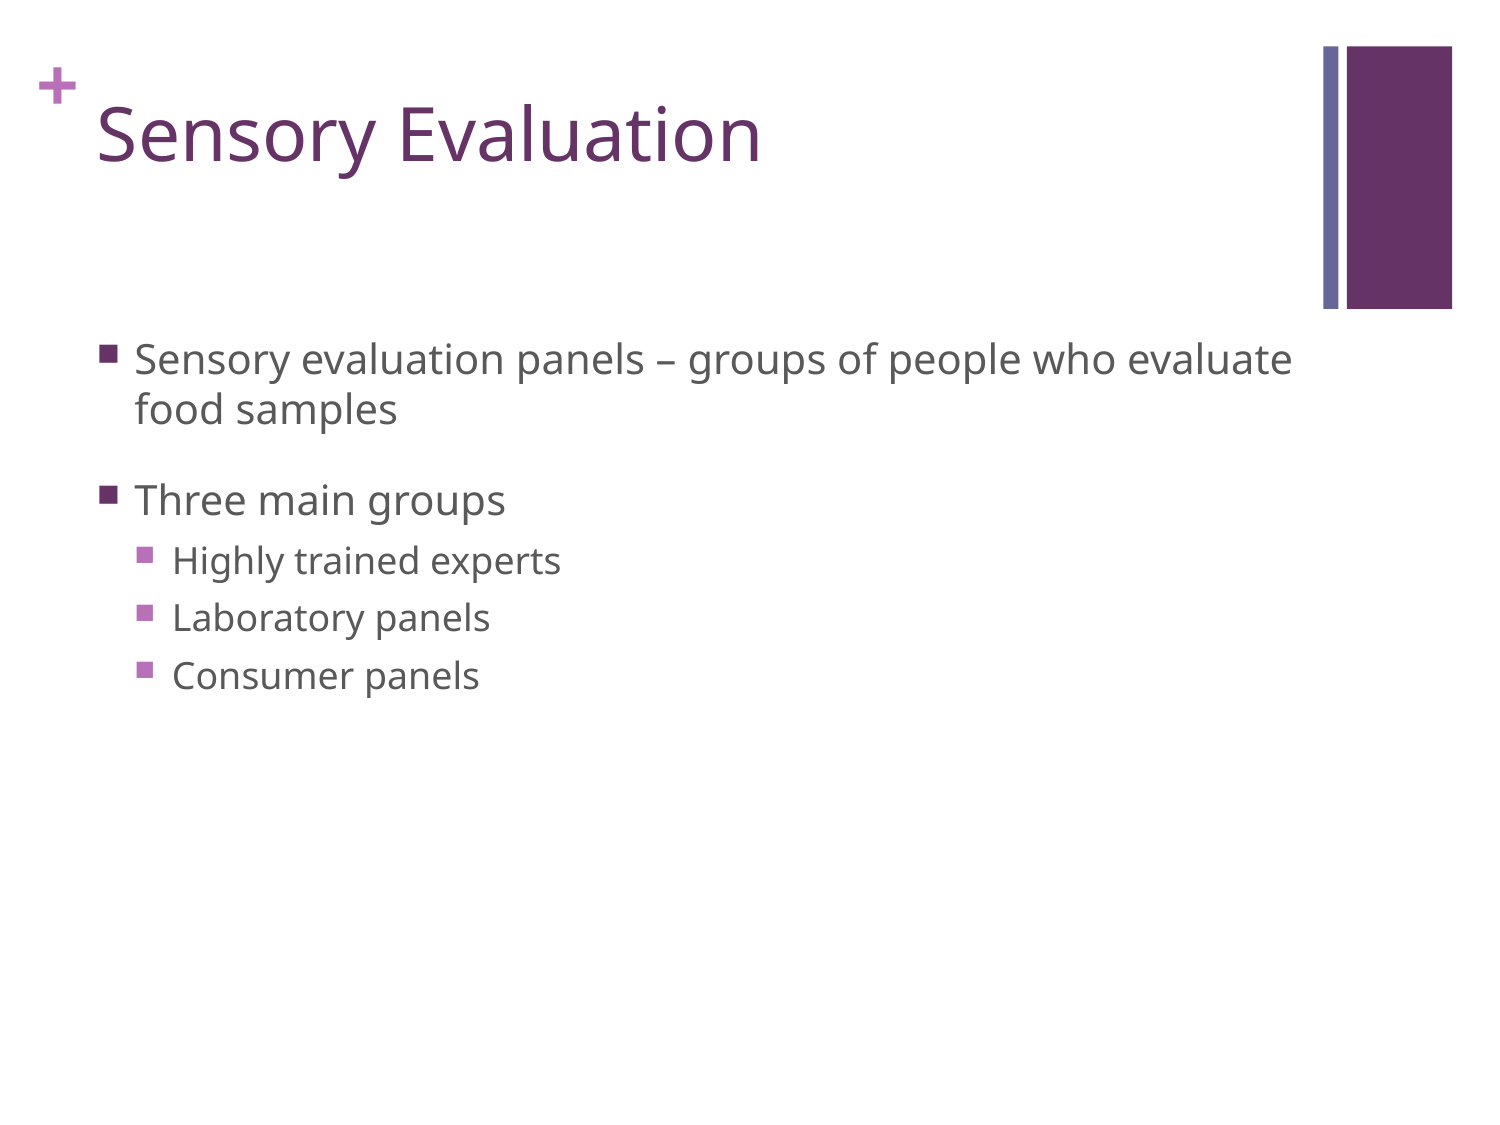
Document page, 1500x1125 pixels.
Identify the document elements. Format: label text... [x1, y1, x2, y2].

title Sensory Evaluation [81, 79, 1322, 263]
list Sensory evaluation panels – groups of people who evaluate food samples Three main groups Highly trained experts Laboratory panels Consumer panels [81, 324, 1322, 1005]
